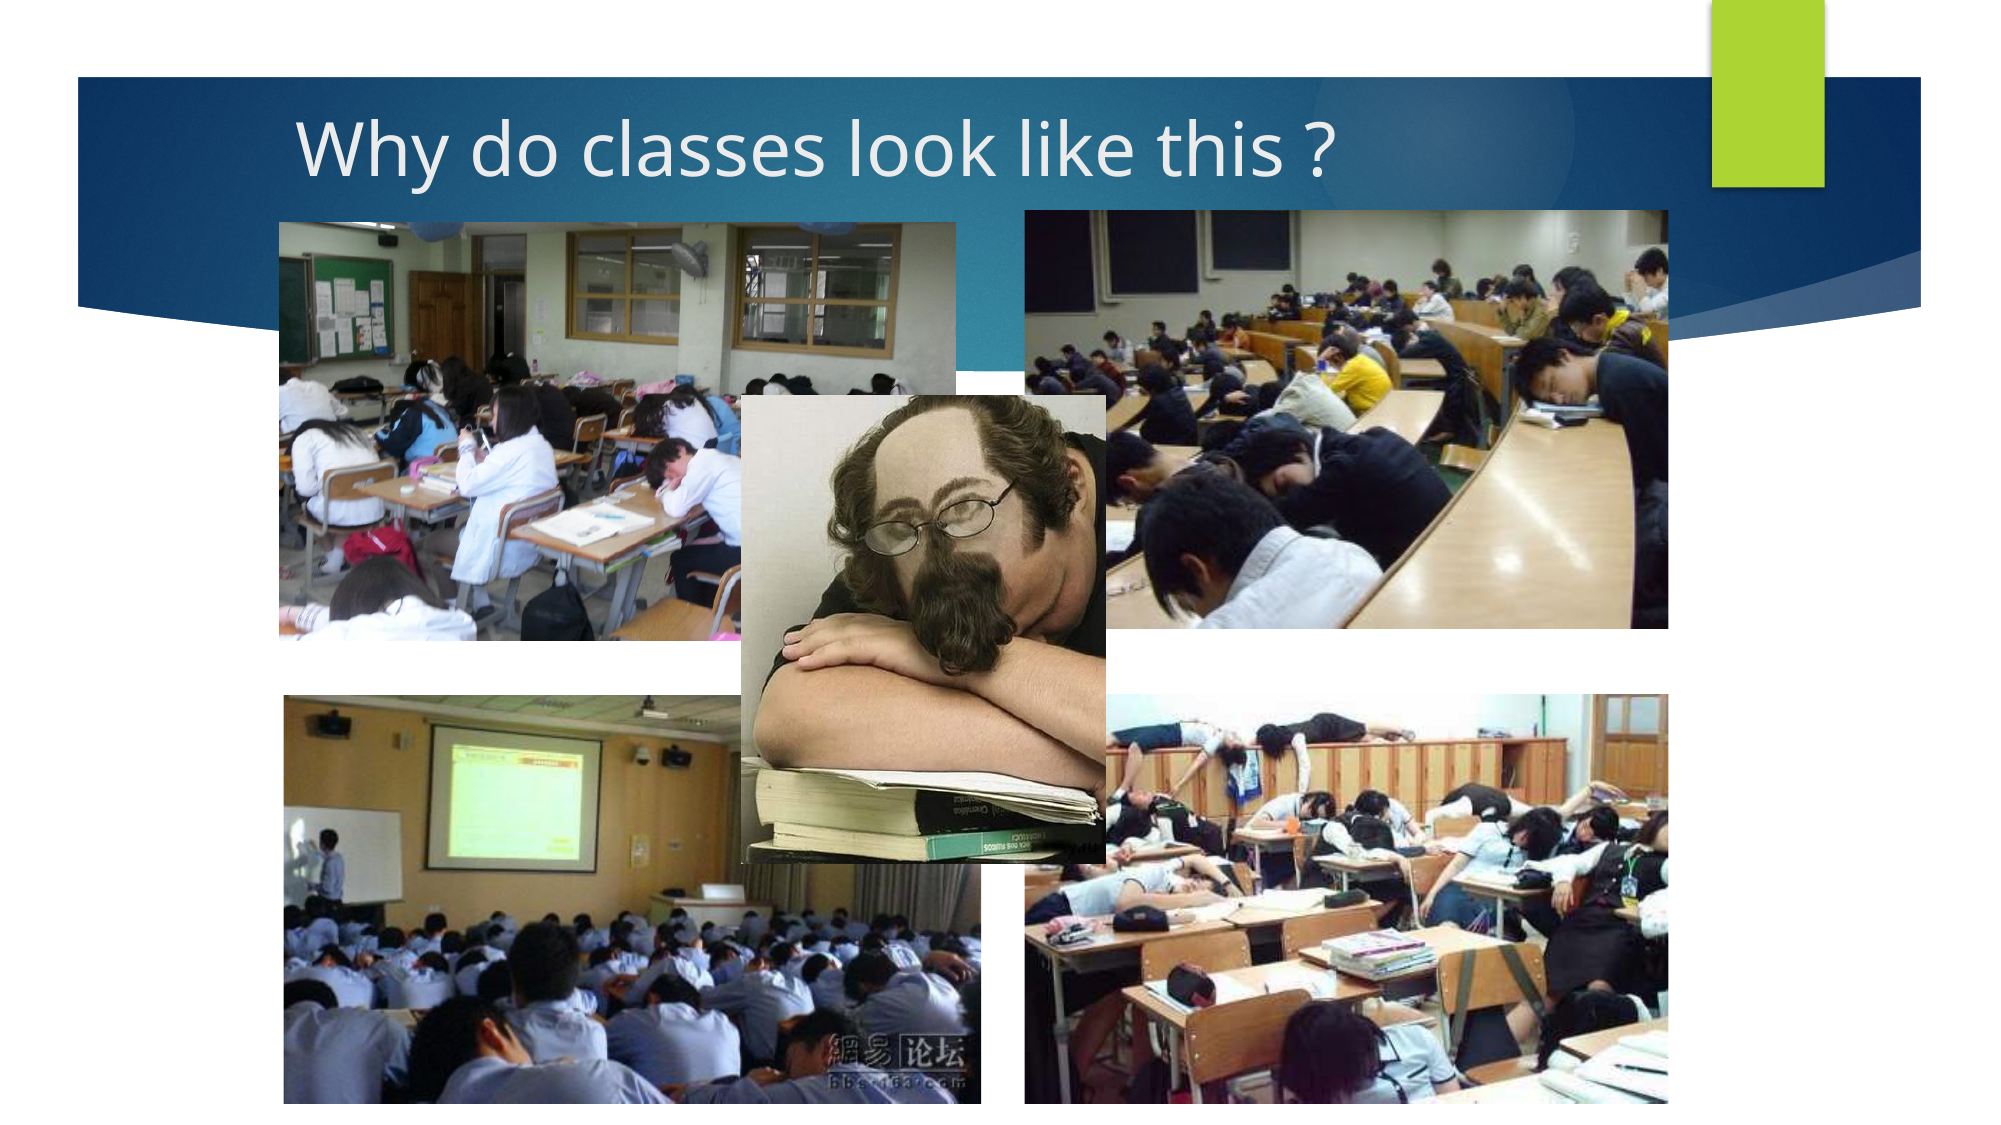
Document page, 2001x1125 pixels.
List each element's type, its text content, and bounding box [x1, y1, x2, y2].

title Why do classes look like this ? [280, 113, 1515, 179]
picture [279, 209, 1669, 1104]
